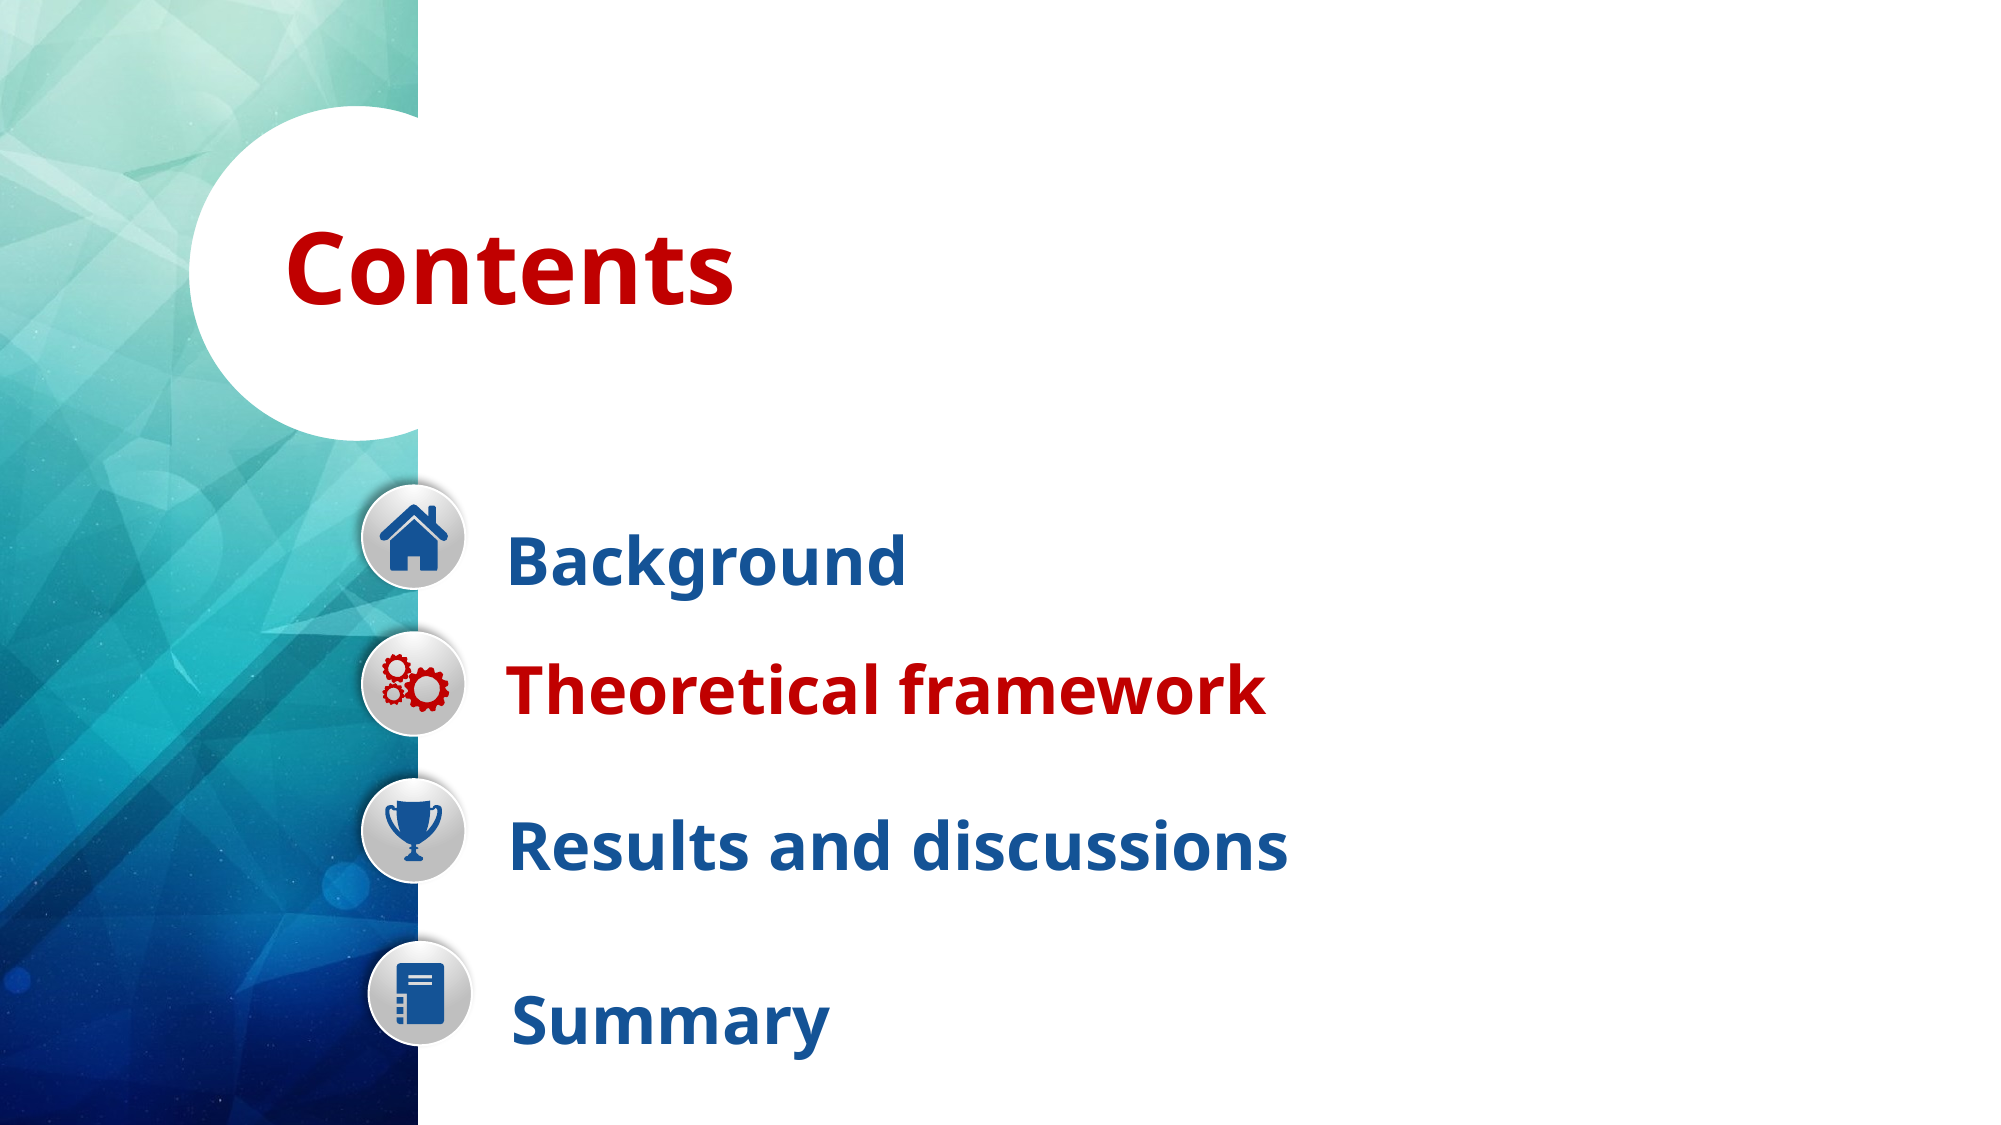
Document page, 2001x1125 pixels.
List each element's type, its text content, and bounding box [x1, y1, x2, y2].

text_box Summary [496, 891, 847, 1066]
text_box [368, 941, 472, 1046]
text_box Contents [272, 198, 1050, 330]
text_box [362, 632, 466, 736]
text_box Background [490, 431, 924, 607]
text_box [362, 779, 466, 883]
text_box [362, 485, 466, 589]
text_box Theoretical framework [491, 624, 1283, 735]
text_box Results and discussions [493, 780, 1306, 891]
text_box [0, 0, 420, 1125]
